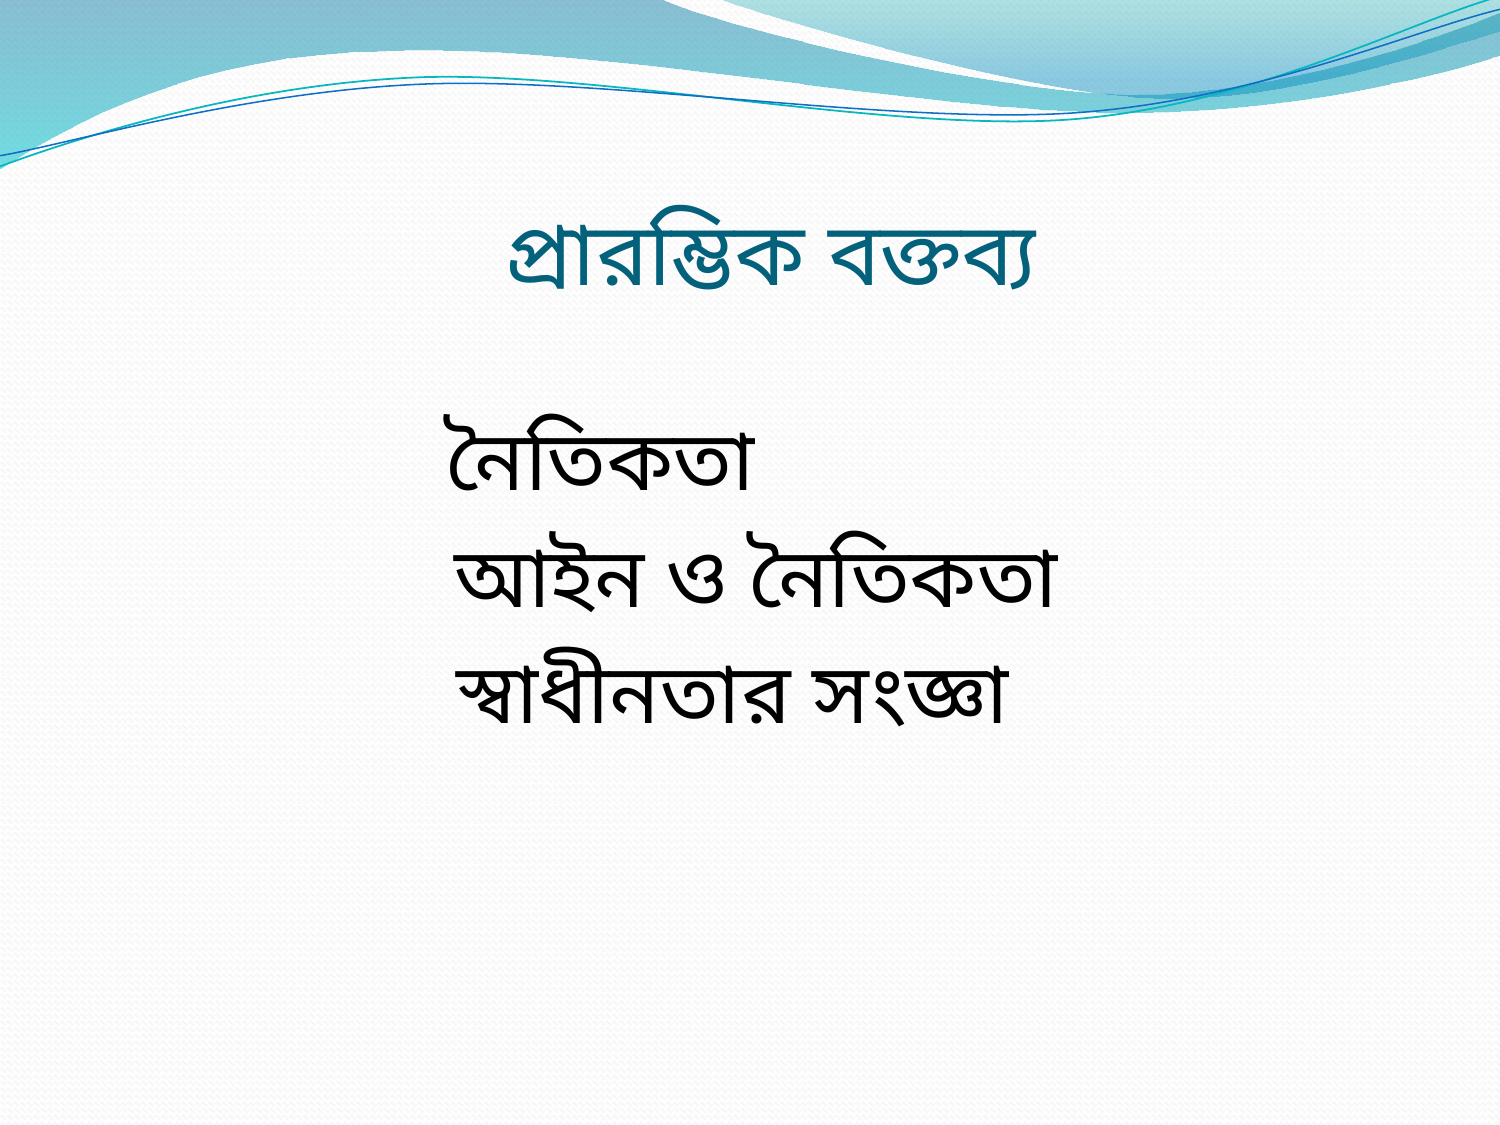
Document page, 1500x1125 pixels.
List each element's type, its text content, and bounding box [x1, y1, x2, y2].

list নৈতিকতা আইন ও নৈতিকতা স্বাধীনতার সংজ্ঞা [125, 399, 1388, 838]
title প্রারম্ভিক বক্তব্য [437, 115, 1038, 303]
